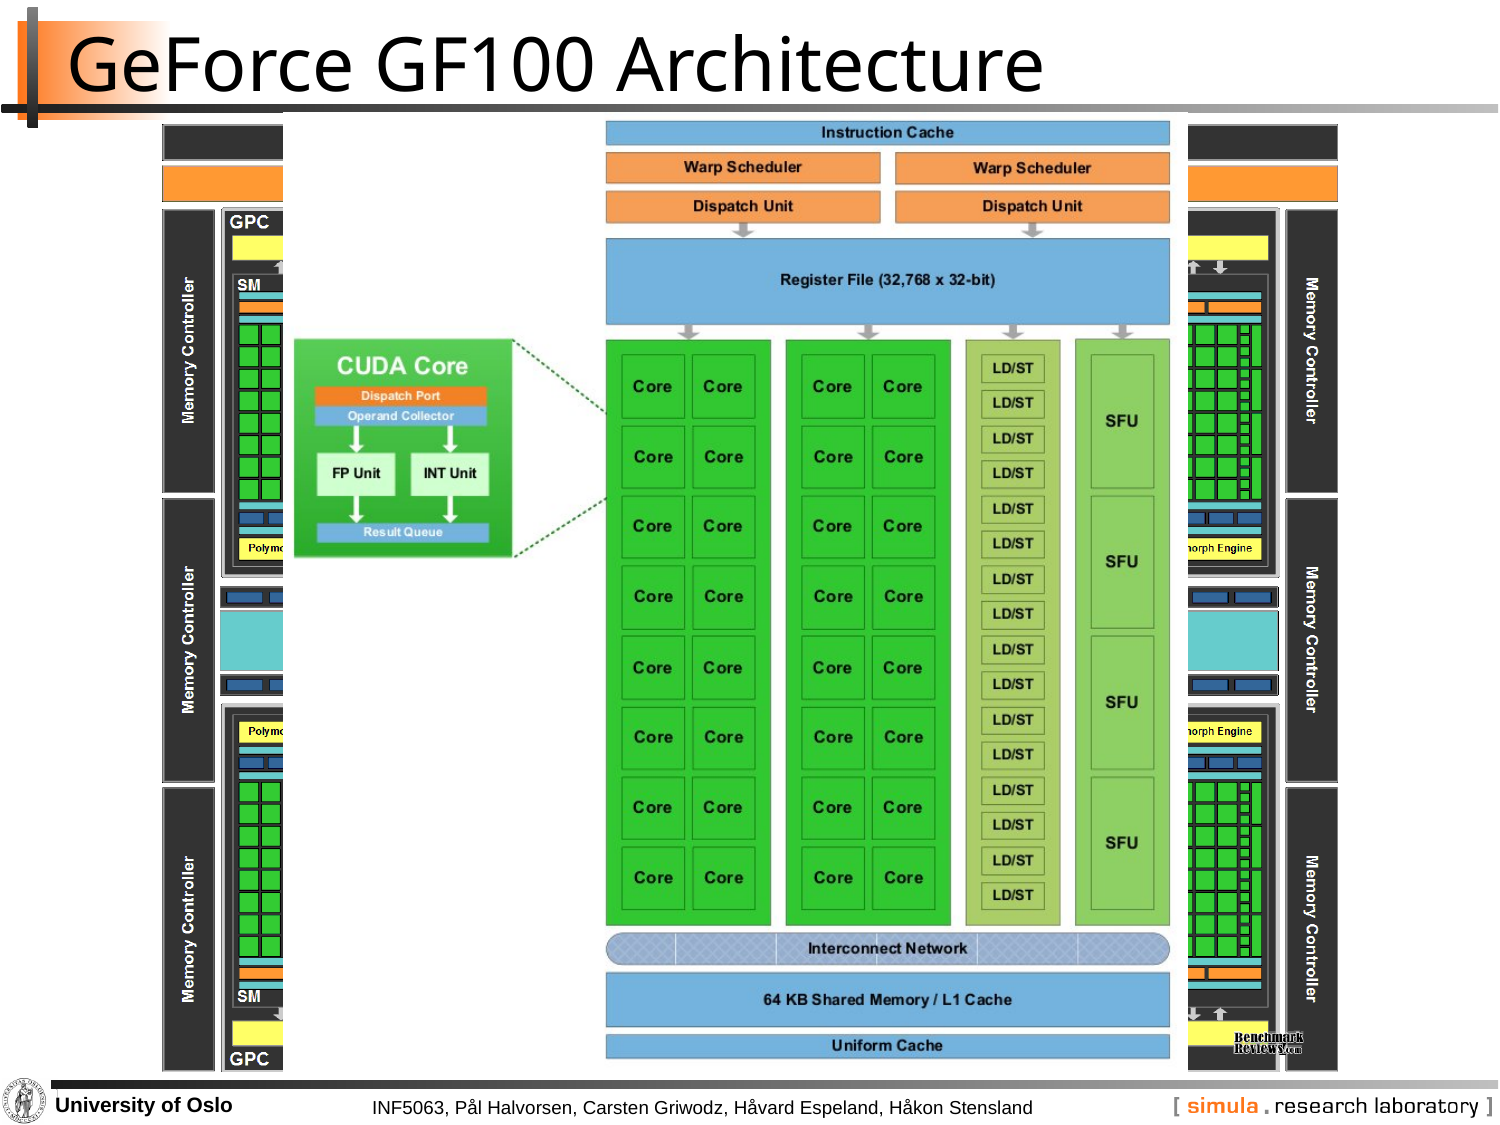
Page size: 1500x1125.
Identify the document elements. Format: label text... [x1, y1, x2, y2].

picture [1171, 1093, 1495, 1121]
picture [162, 112, 1338, 1073]
picture [2, 1078, 58, 1124]
title GeForce GF100 Architecture [51, 20, 1495, 114]
